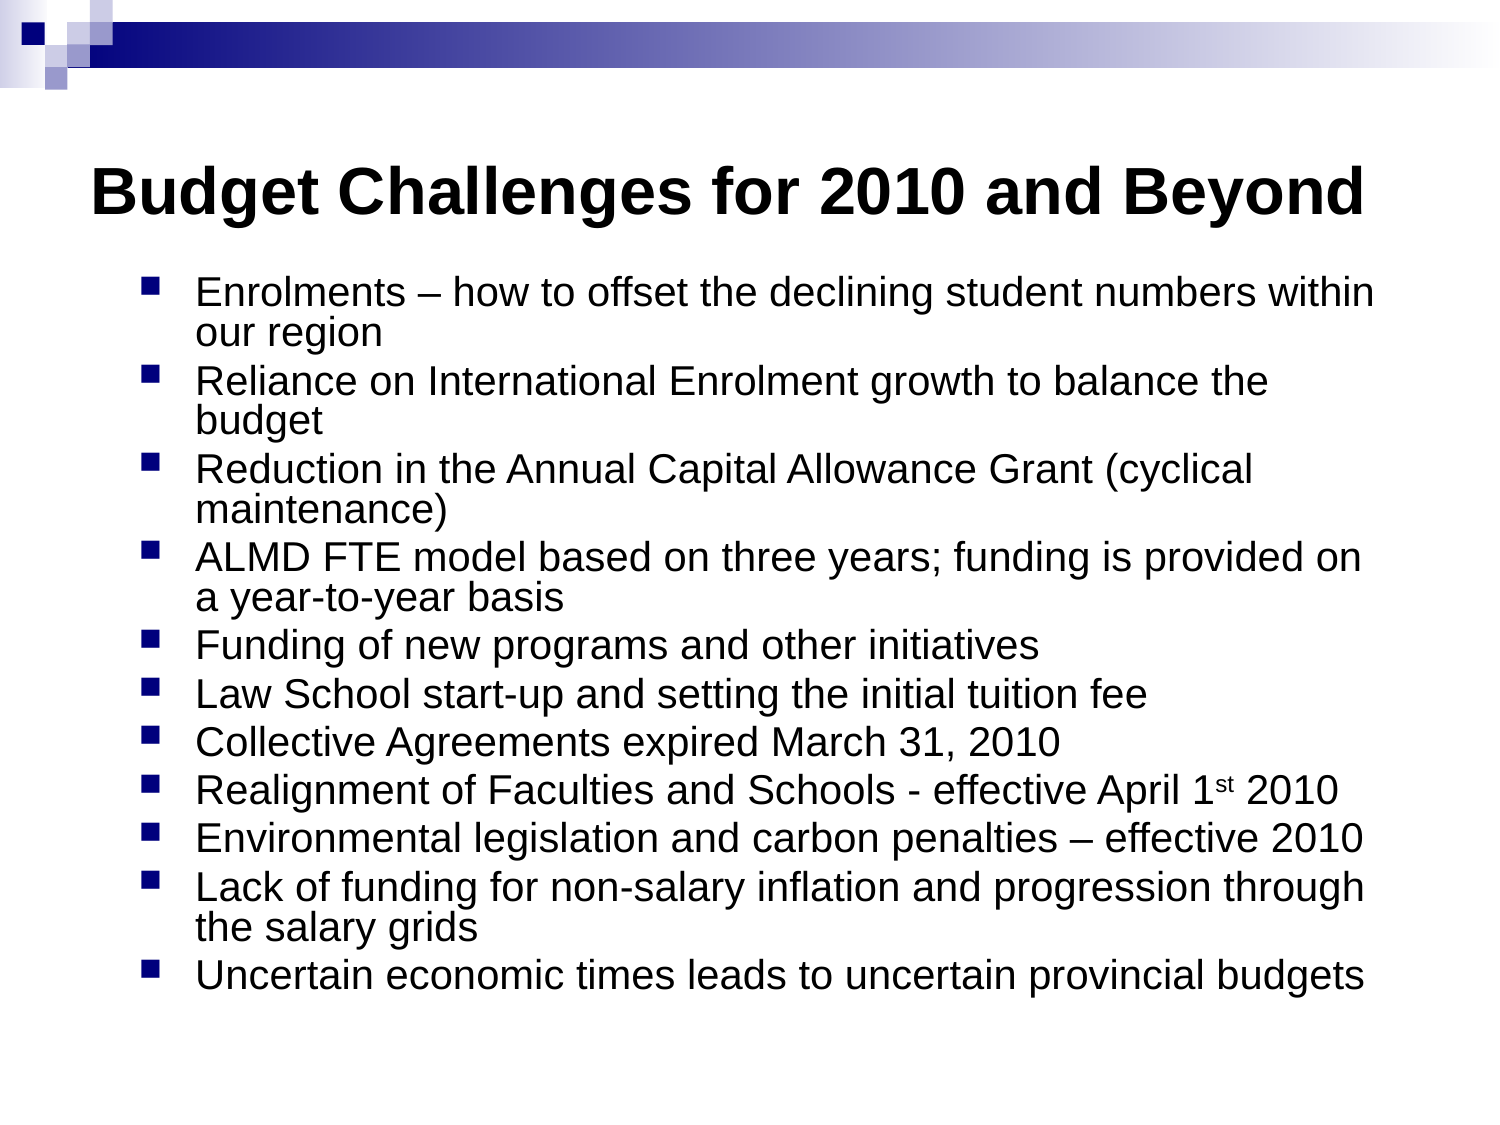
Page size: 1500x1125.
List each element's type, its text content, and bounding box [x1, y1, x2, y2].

list Enrolments – how to offset the declining student numbers within our region Reliance on International Enrolment growth to balance the budget Reduction in the Annual Capital Allowance Grant (cyclical maintenance) ALMD FTE model based on three years; funding is provided on a year-to-year basis Funding of new programs and other initiatives Law School start-up and setting the initial tuition fee Collective Agreements expired March 31, 2010 Realignment of Faculties and Schools - effective April 1st 2010 Environmental legislation and carbon penalties – effective 2010 Lack of funding for non-salary inflation and progression through the salary grids Uncertain economic times leads to uncertain provincial budgets [123, 266, 1400, 1036]
title Budget Challenges for 2010 and Beyond [74, 74, 1426, 301]
